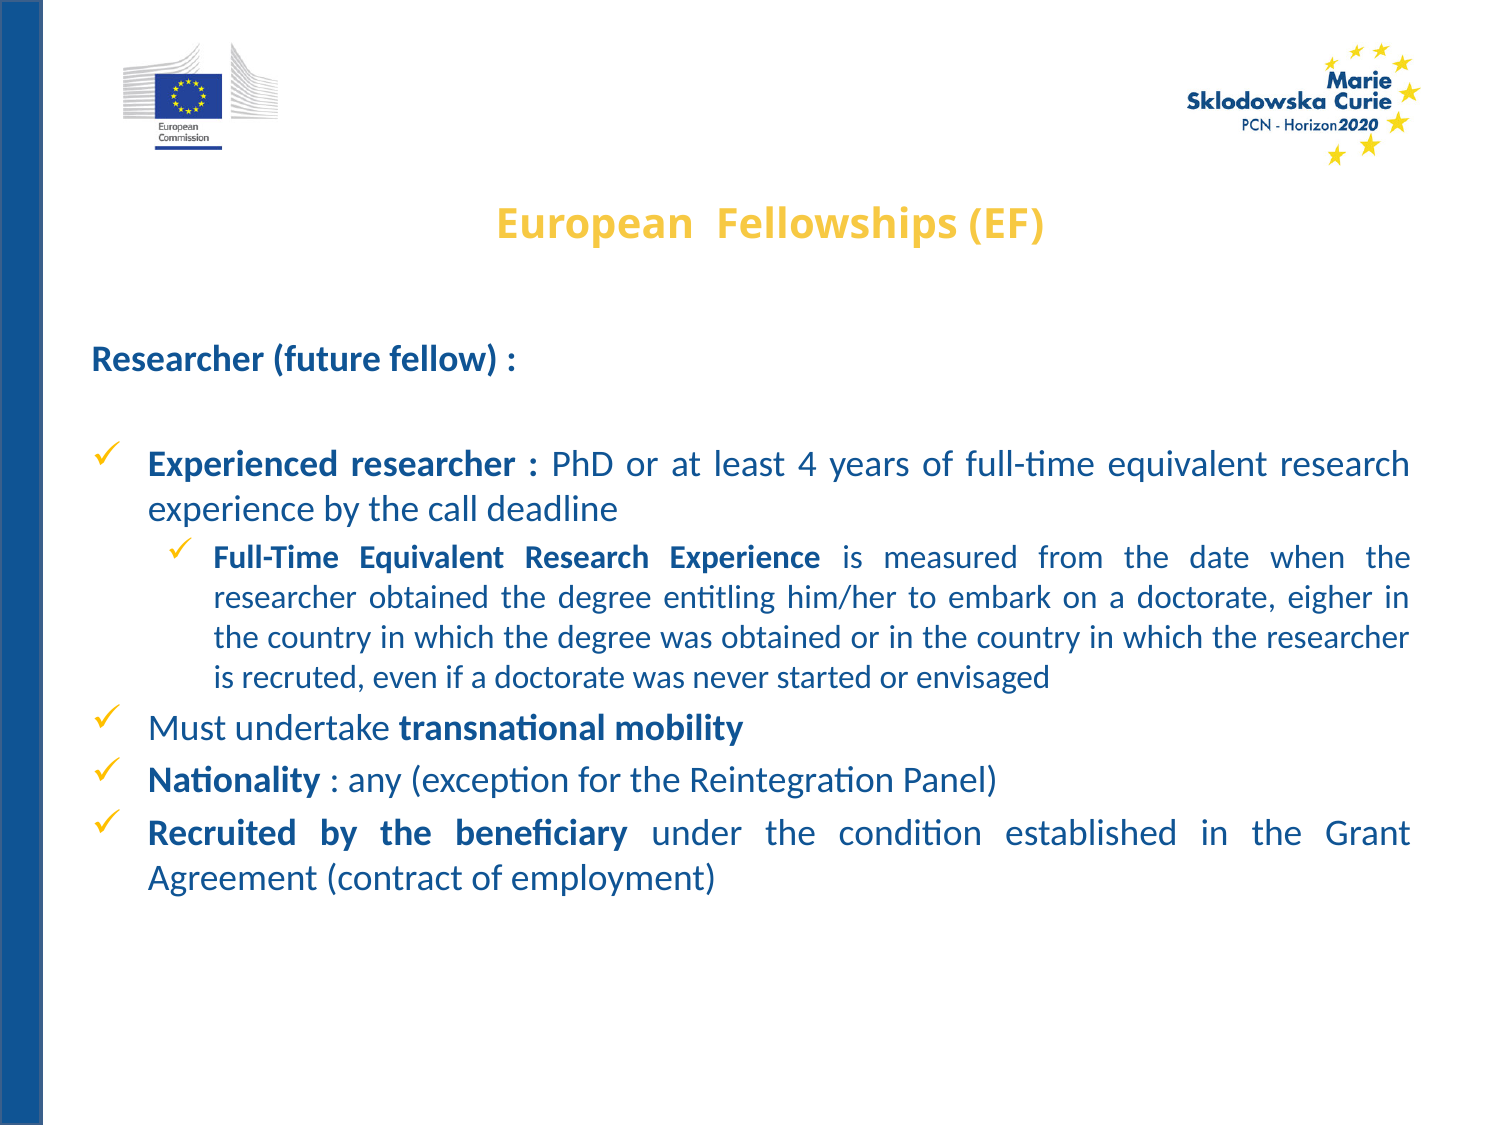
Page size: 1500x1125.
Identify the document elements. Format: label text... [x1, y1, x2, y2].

picture [1186, 42, 1421, 166]
text_box [0, 0, 43, 1125]
list Researcher (future fellow) : Experienced researcher : PhD or at least 4 years of full-time equivalent research experience by the call deadline Full-Time Equivalent Research Experience is measured from the date when the researcher obtained the degree entitling him/her to embark on a doctorate, eigher in the country in which the degree was obtained or in the country in which the researcher is recruted, even if a doctorate was never started or envisaged Must undertake transnational mobility Nationality : any (exception for the Reintegration Panel) Recruited by the beneficiary under the condition established in the Grant Agreement (contract of employment) [76, 326, 1427, 1035]
picture [123, 42, 278, 150]
text_box European Fellowships (EF) [431, 189, 1109, 255]
